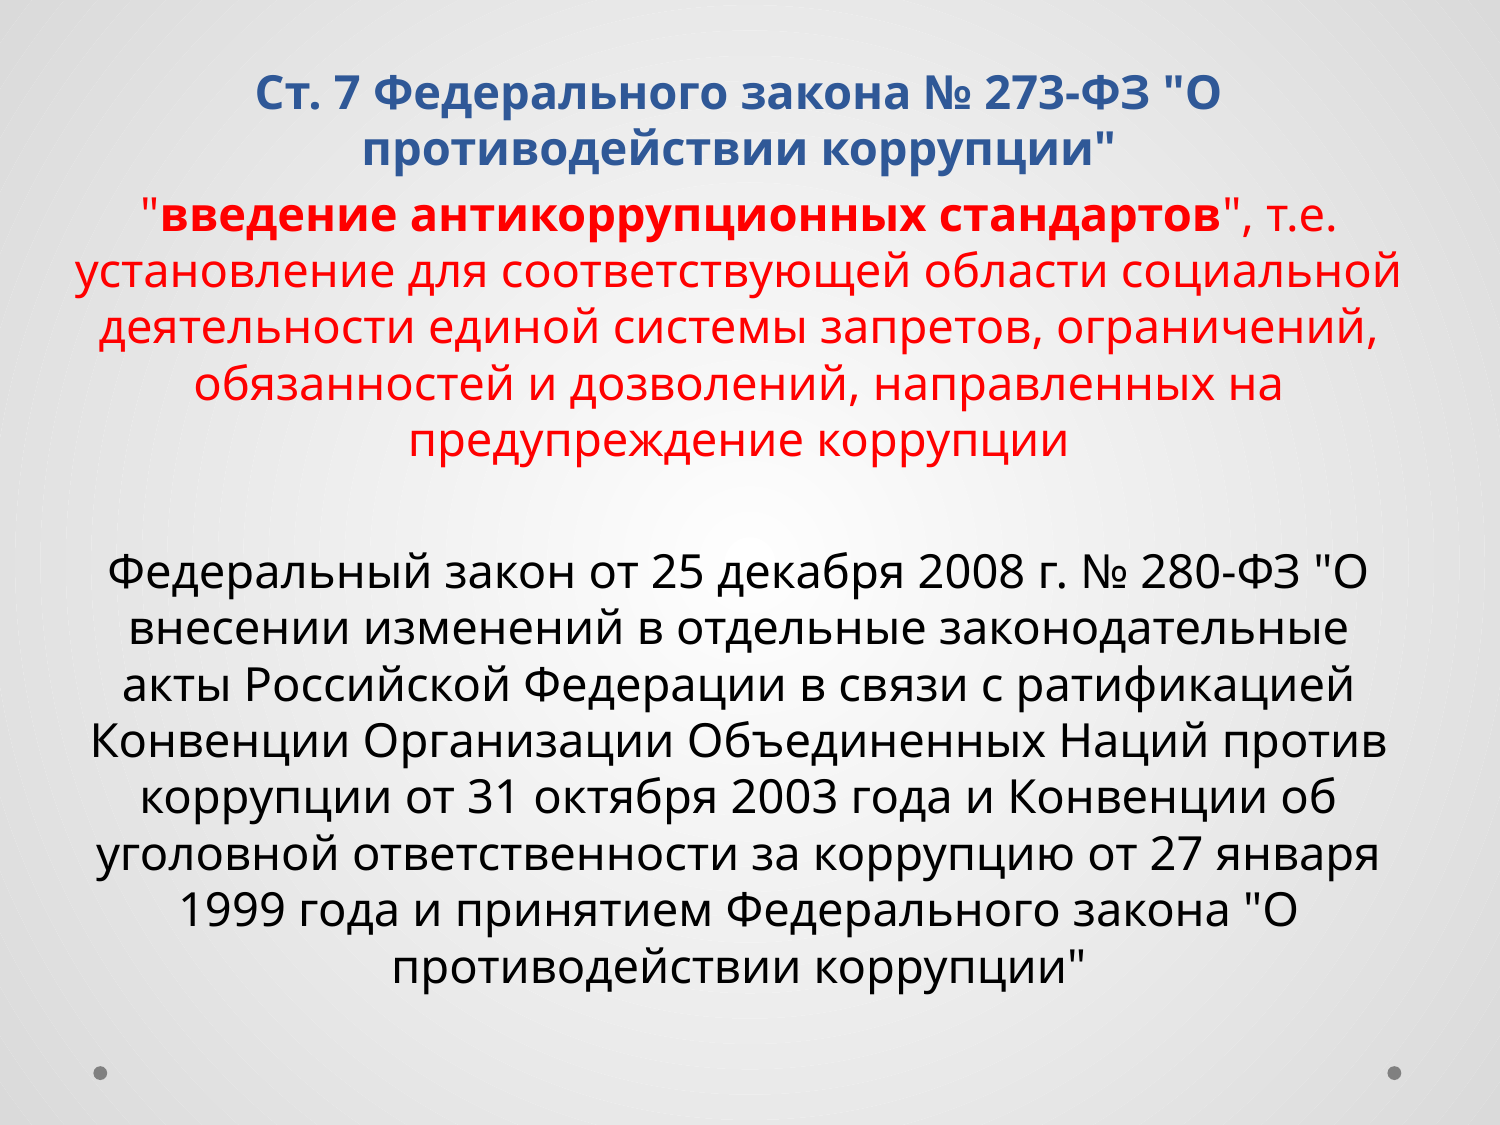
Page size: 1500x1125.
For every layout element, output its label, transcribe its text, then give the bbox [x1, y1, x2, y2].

list Ст. 7 Федерального закона № 273-ФЗ "О противодействии коррупции" "введение антикоррупционных стандартов", т.е. установление для соответствующей области социальной деятельности единой системы запретов, ограничений, обязанностей и дозволений, направленных на предупреждение коррупции Федеральный закон от 25 декабря 2008 г. № 280-ФЗ "О внесении изменений в отдельные законодательные акты Российской Федерации в связи с ратификацией Конвенции Организации Объединенных Наций против коррупции от 31 октября 2003 года и Конвенции об уголовной ответственности за коррупцию от 27 января 1999 года и принятием Федерального закона "О противодействии коррупции" [53, 54, 1425, 1005]
